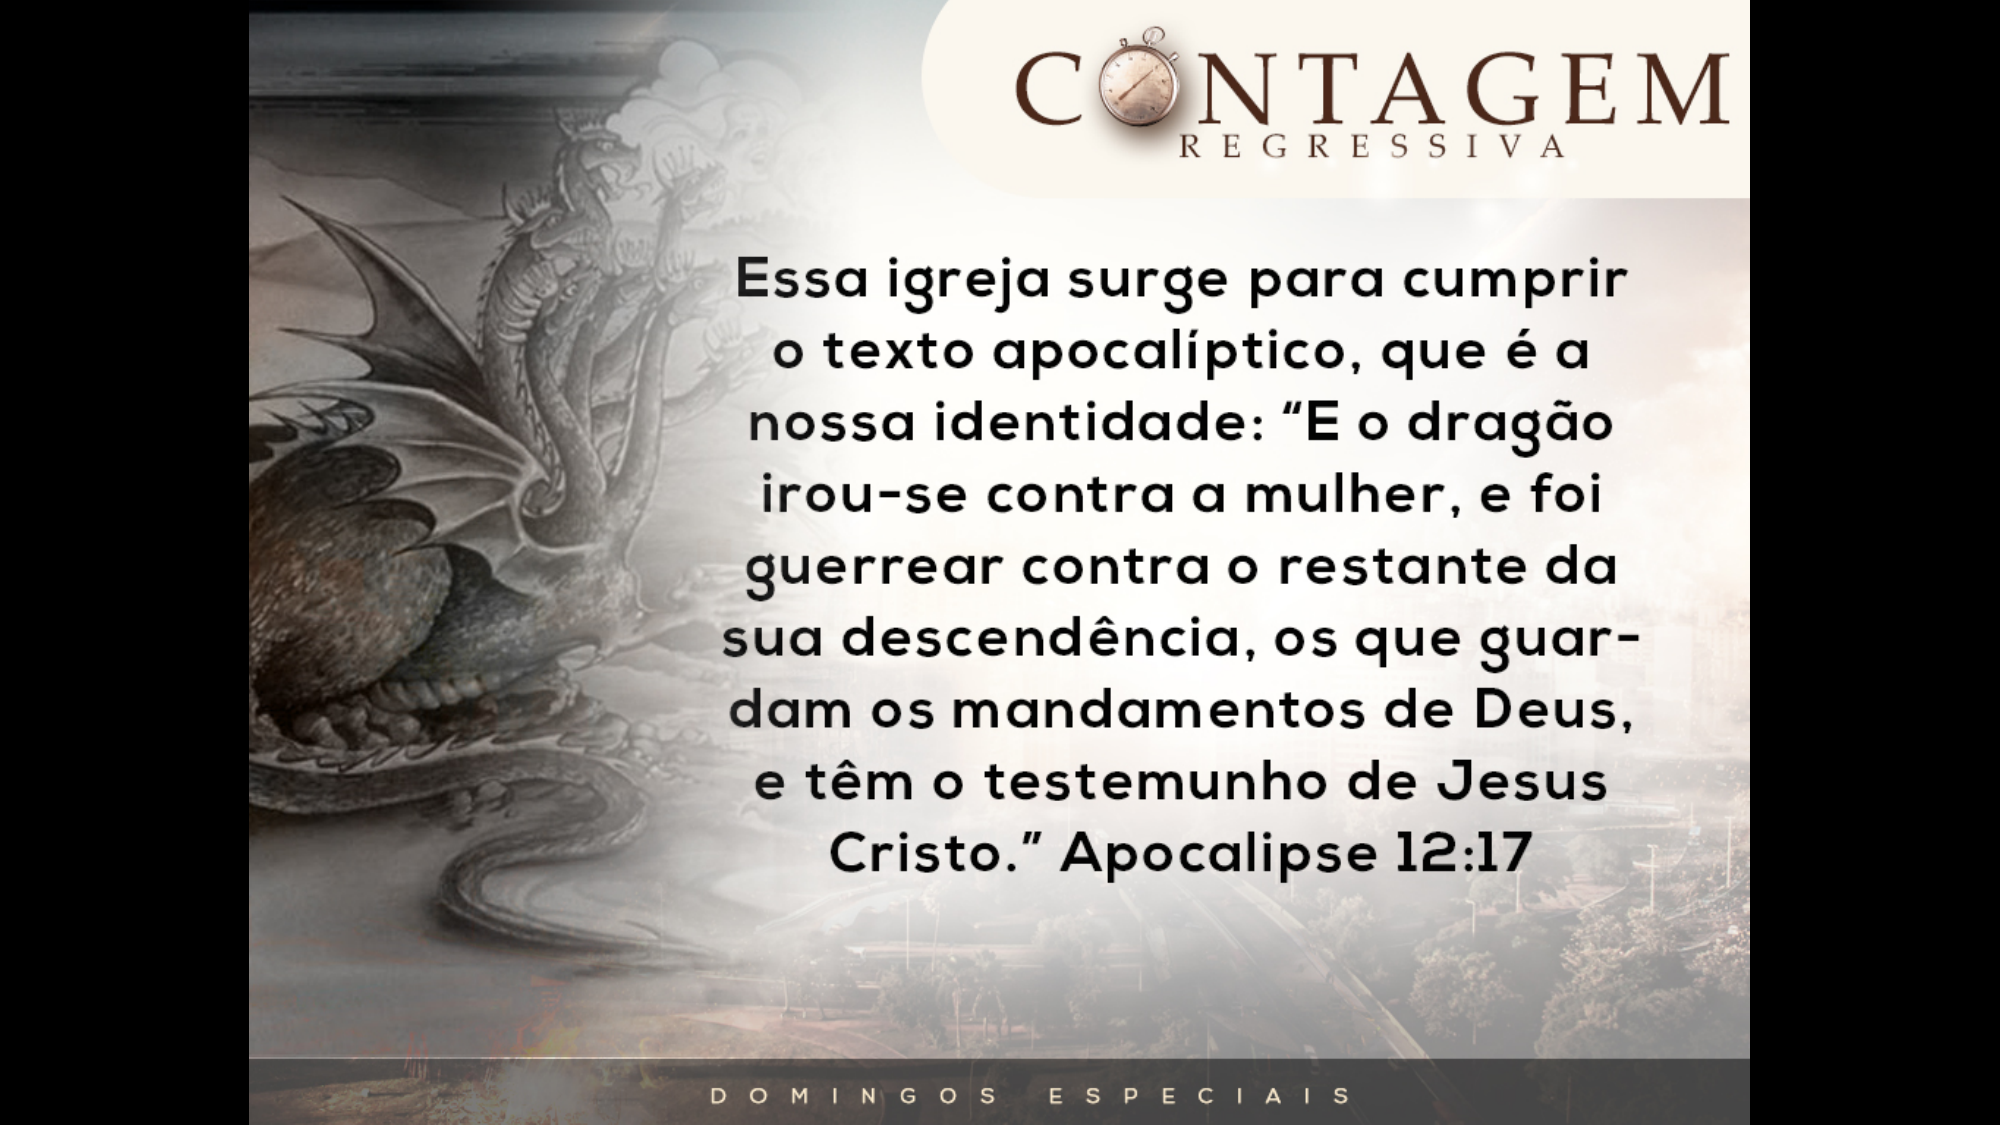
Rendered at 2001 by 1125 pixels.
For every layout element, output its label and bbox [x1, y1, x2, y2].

picture [249, 0, 1750, 1125]
